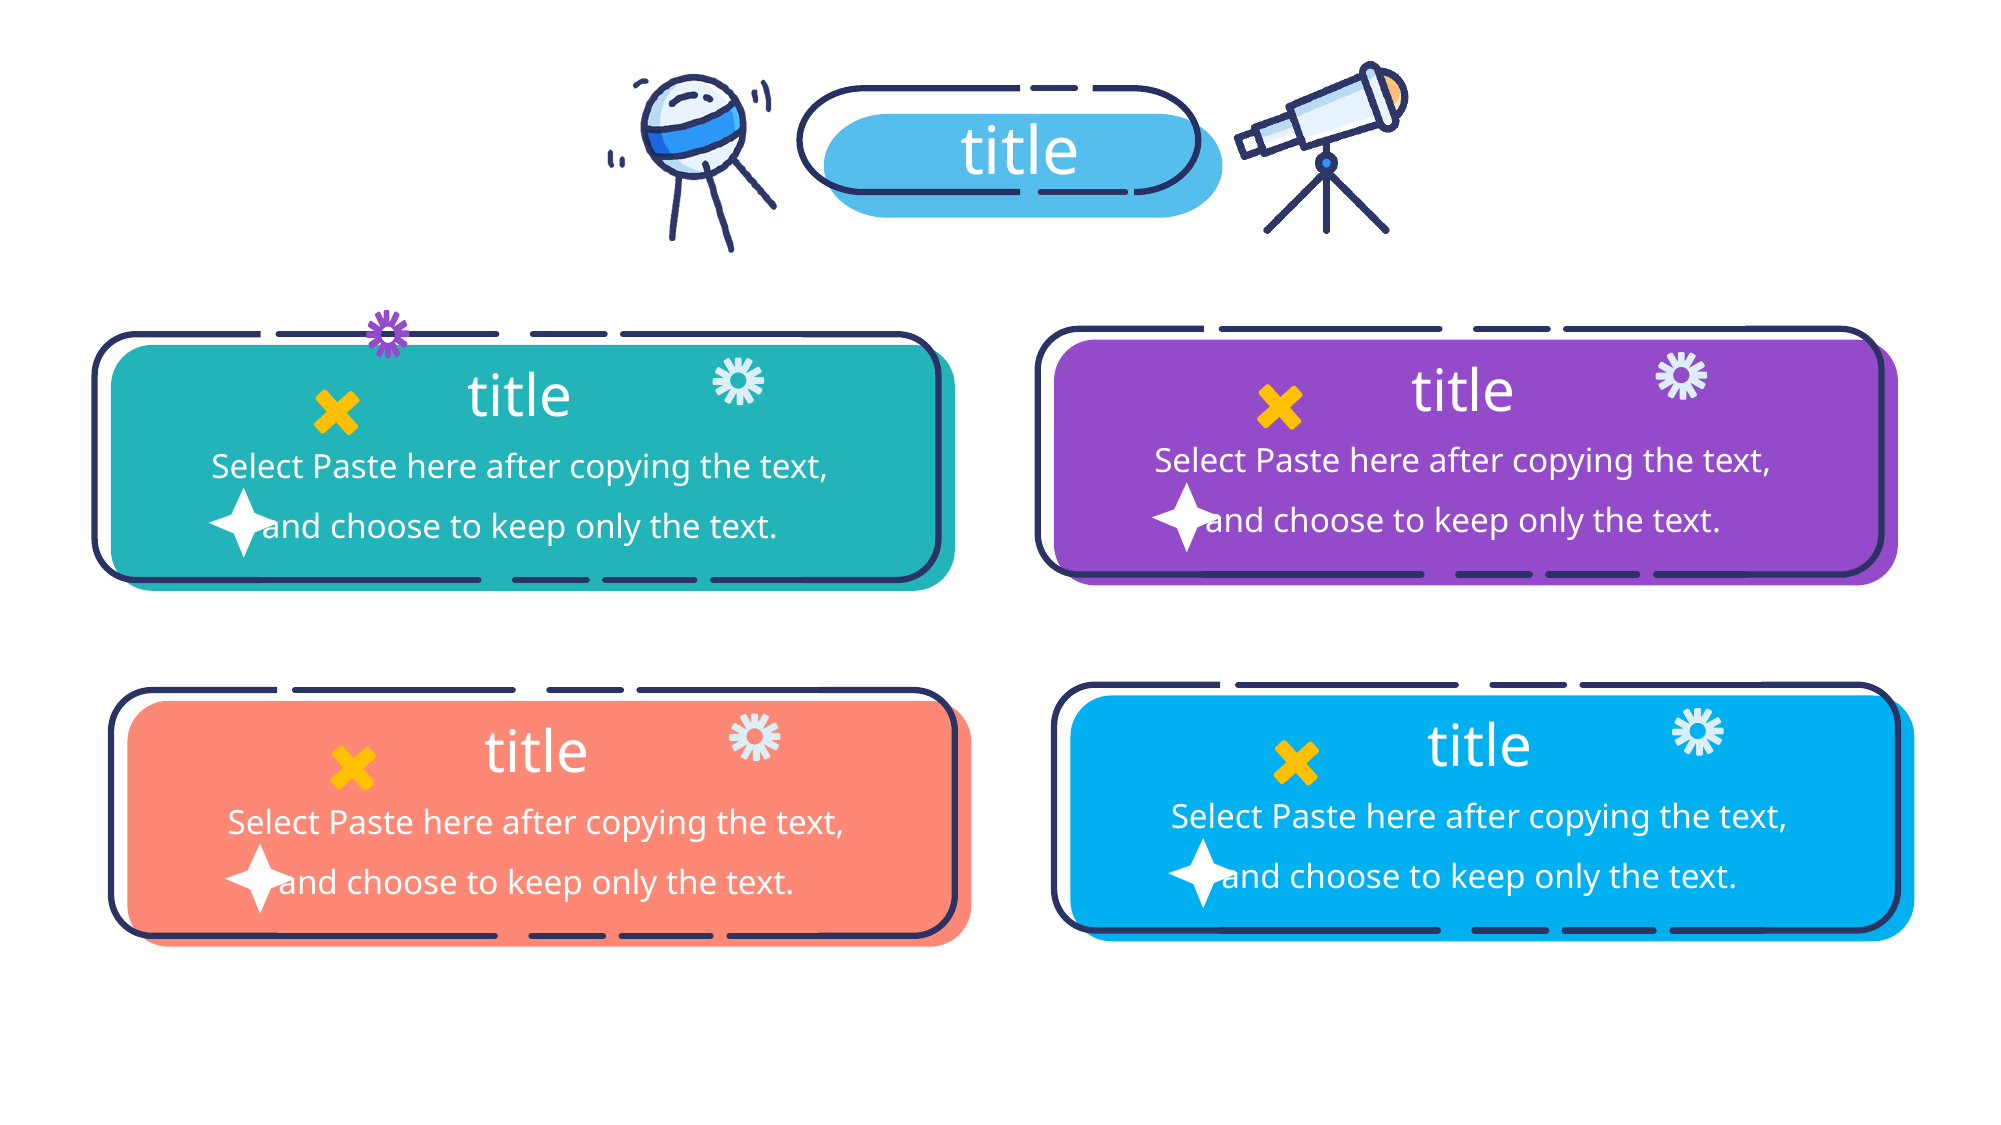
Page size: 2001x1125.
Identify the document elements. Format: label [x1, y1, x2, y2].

text_box [365, 309, 411, 334]
text_box [1053, 684, 1915, 942]
text_box [110, 690, 972, 947]
text_box [1037, 328, 1898, 586]
text_box [587, 24, 1476, 283]
text_box [94, 334, 955, 591]
